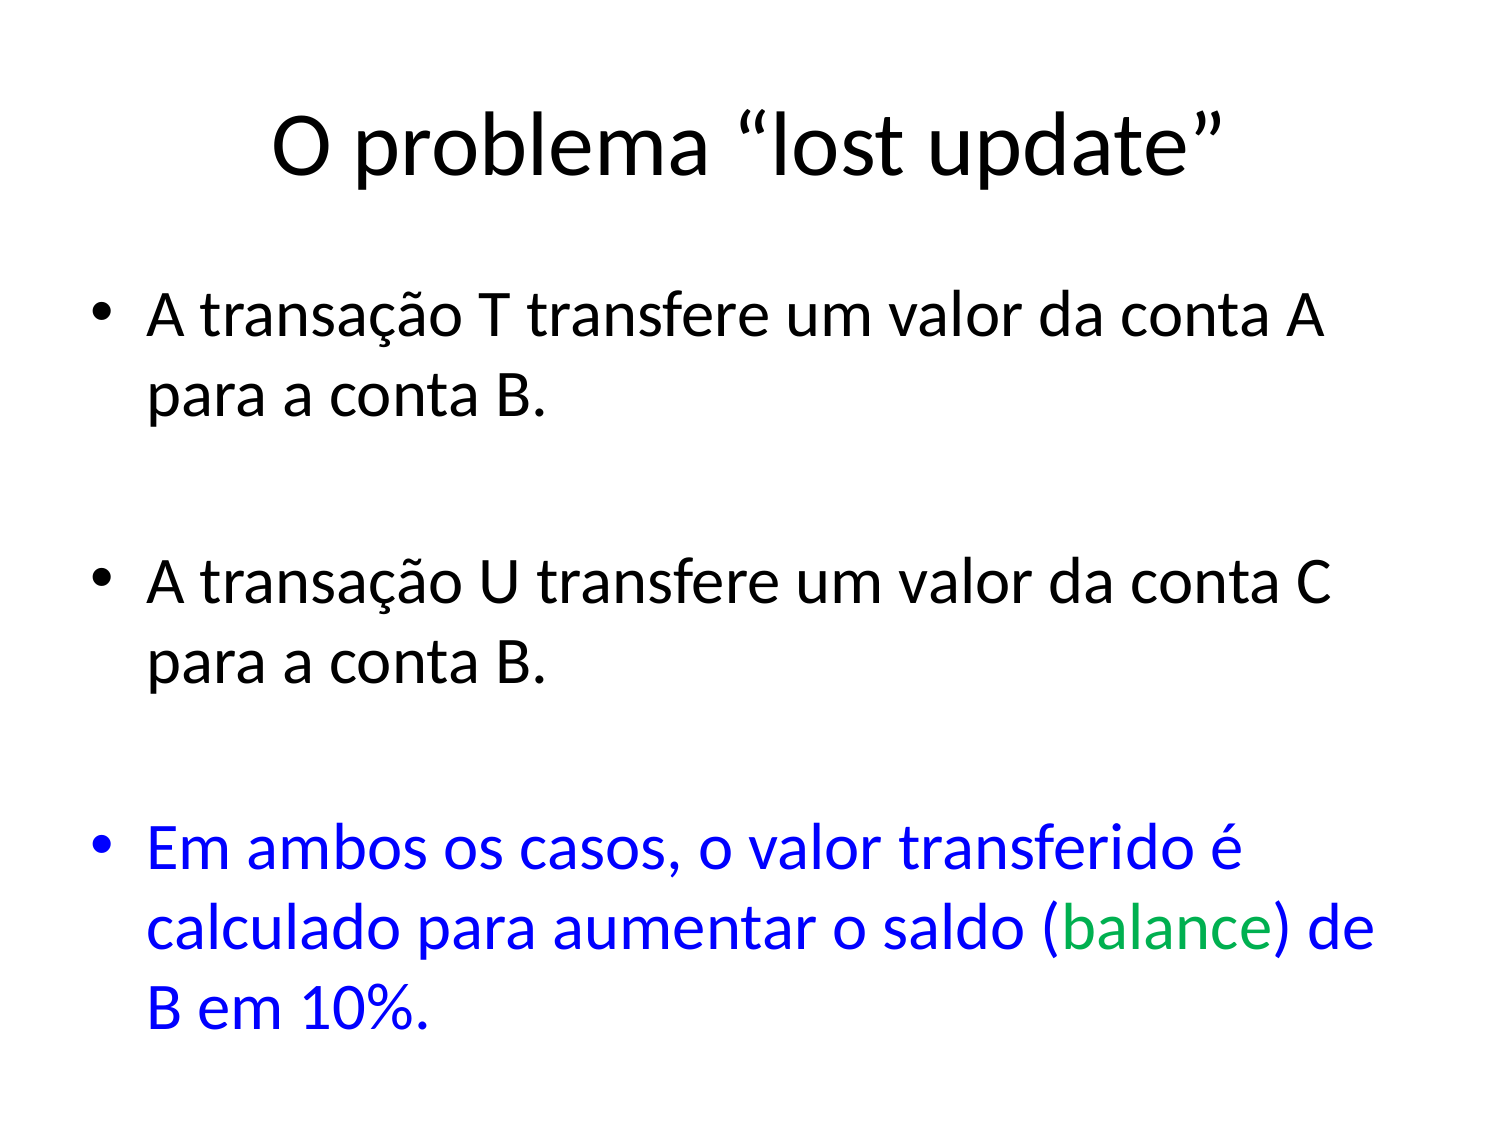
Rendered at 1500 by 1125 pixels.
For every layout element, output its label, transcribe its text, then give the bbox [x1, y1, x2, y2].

title O problema “lost update” [74, 44, 1426, 233]
list A transação T transfere um valor da conta A para a conta B. A transação U transfere um valor da conta C para a conta B. Em ambos os casos, o valor transferido é calculado para aumentar o saldo (balance) de B em 10%. [74, 262, 1426, 1006]
